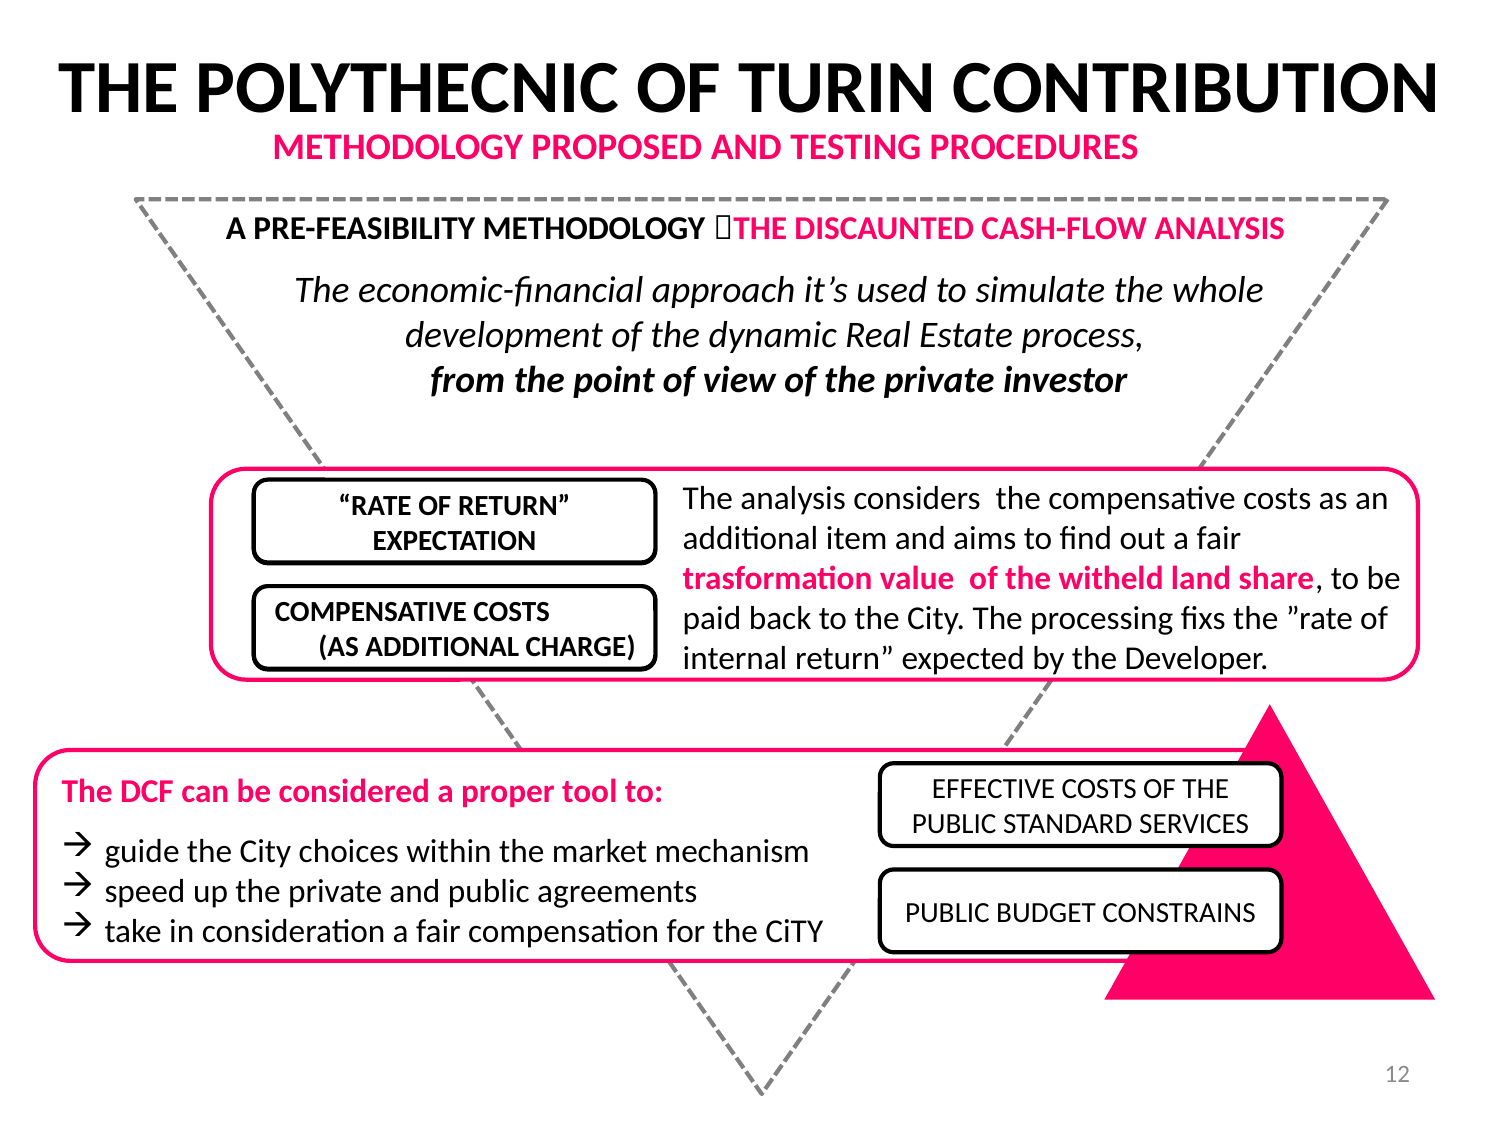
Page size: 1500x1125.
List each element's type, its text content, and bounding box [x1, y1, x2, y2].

text_box [690, 996, 832, 1097]
text_box [1372, 197, 1390, 210]
text_box [1102, 702, 1437, 1002]
text_box THE POLYTHECNIC OF TURIN CONTRIBUTION [0, 30, 1500, 135]
text_box A PRE-FEASIBILITY METHODOLOGY THE DISCAUNTED CASH-FLOW ANALYSIS [128, 199, 1383, 254]
text_box [33, 747, 1242, 963]
text_box The analysis considers the compensative costs as an additional item and aims to find out a fair trasformation value of the witheld land share, to be paid back to the City. The processing fixs the ”rate of internal return” expected by the Developer. [667, 468, 1418, 684]
text_box METHODOLOGY PROPOSED AND TESTING PROCEDURES [257, 115, 1395, 175]
text_box [470, 682, 1052, 747]
slide_number 12 [1074, 1042, 1425, 1103]
text_box The economic-financial approach it’s used to simulate the whole development of the dynamic Real Estate process, from the point of view of the private investor [257, 257, 1301, 408]
text_box “RATE OF RETURN” EXPECTATION [251, 477, 658, 565]
text_box COMPENSATIVE COSTS (AS ADDITIONAL CHARGE) [251, 584, 658, 671]
text_box [171, 254, 1351, 377]
text_box EFFECTIVE COSTS OF THE PUBLIC STANDARD SERVICES [877, 761, 1284, 849]
text_box [279, 408, 1245, 466]
text_box [208, 466, 1393, 682]
text_box The DCF can be considered a proper tool to: guide the City choices within the market mechanism speed up the private and public agreements take in consideration a fair compensation for the CiTY [46, 761, 868, 996]
text_box PUBLIC BUDGET CONSTRAINS [877, 867, 1284, 955]
